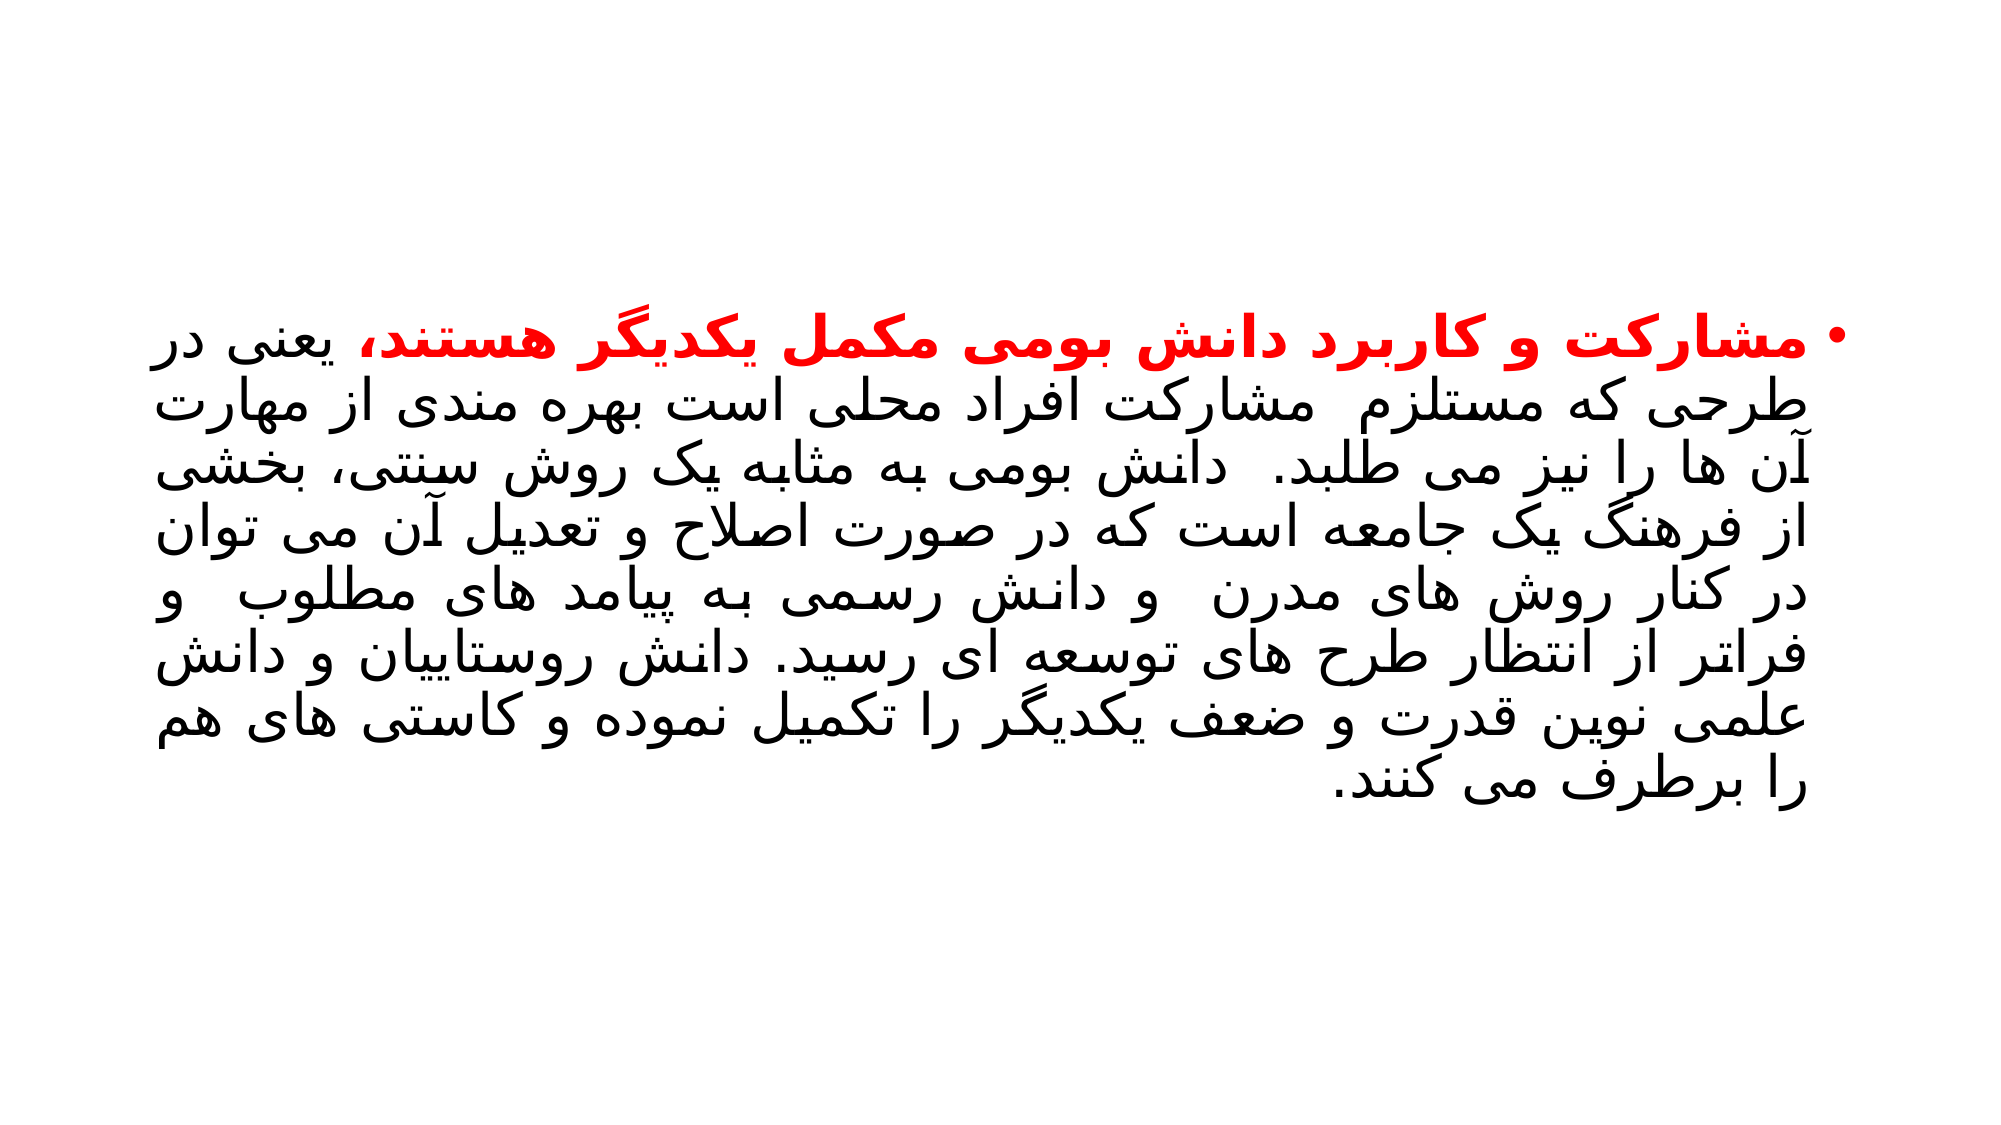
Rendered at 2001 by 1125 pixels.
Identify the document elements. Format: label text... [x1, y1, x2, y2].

list مشارکت و کاربرد دانش بومی مکمل یکدیگر هستند، یعنی در طرحی که مستلزم مشارکت افراد محلی است بهره مندی از مهارت آن ها را نیز می طلبد. دانش بومی به مثابه یک روش سنتی، بخشی از فرهنگ یک جامعه است که در صورت اصلاح و تعدیل آن می توان در کنار روش های مدرن و دانش رسمی به پیامد های مطلوب و فراتر از انتظار طرح های توسعه ای رسید. دانش روستاییان و دانش علمی نوین قدرت و ضعف یکدیگر را تکمیل نموده و کاستی های هم را برطرف می کنند. [137, 299, 1863, 1014]
